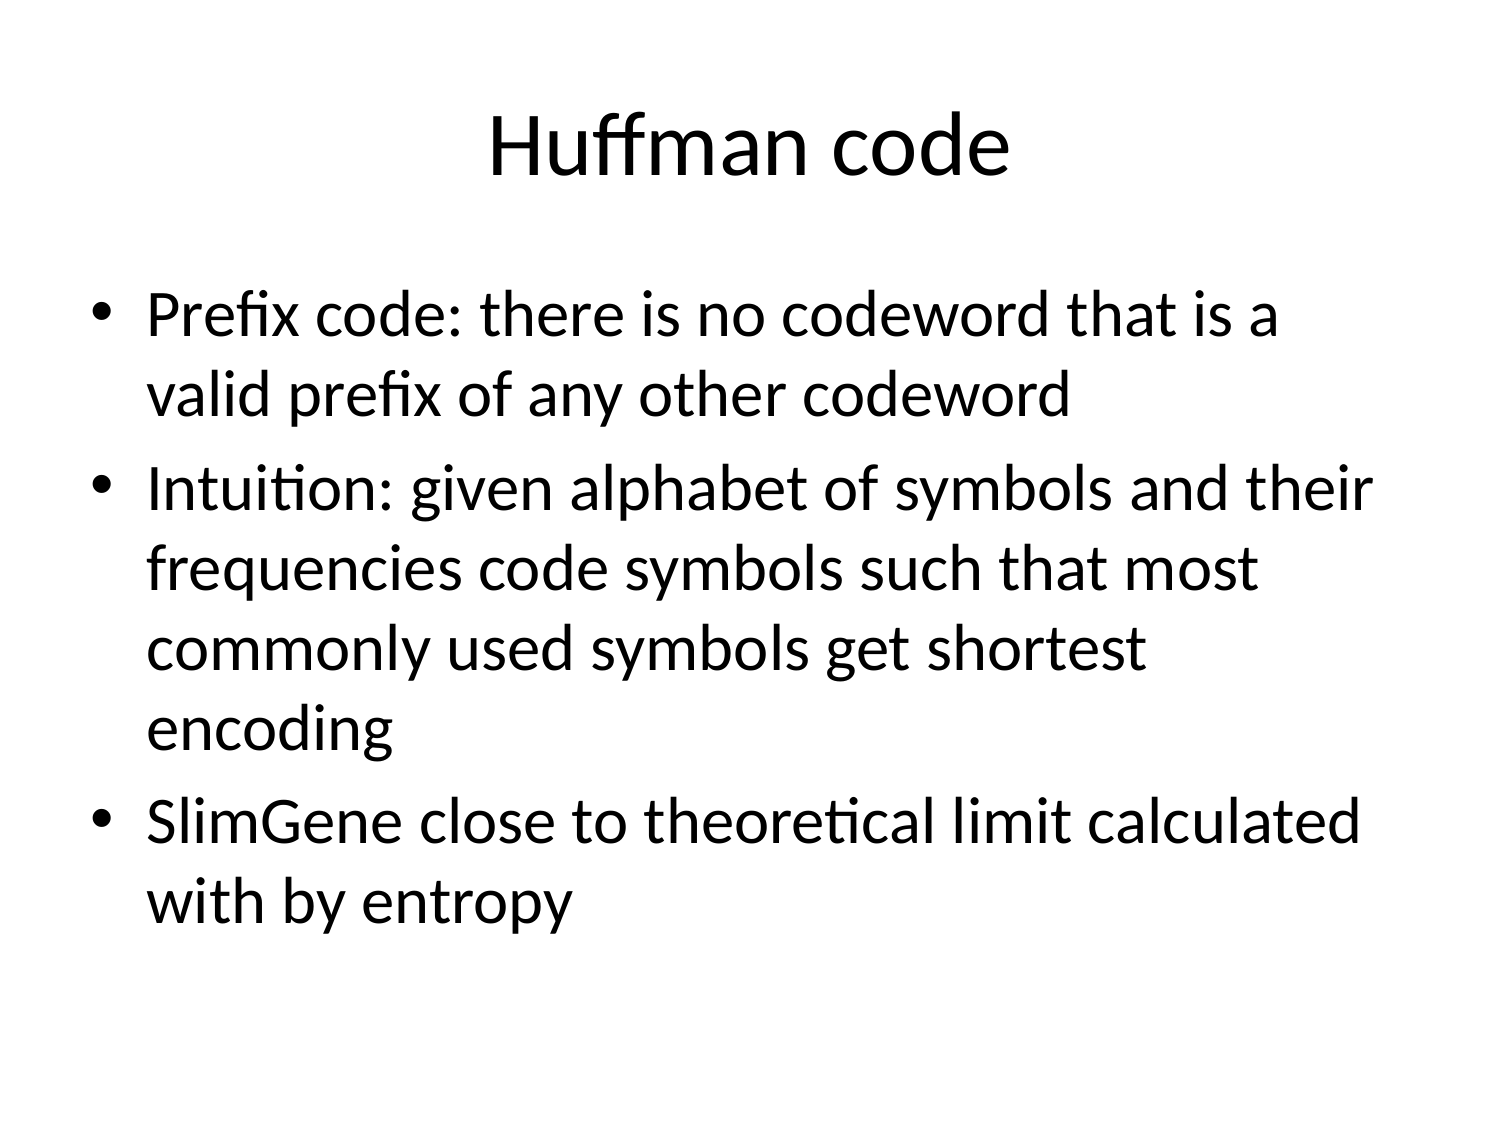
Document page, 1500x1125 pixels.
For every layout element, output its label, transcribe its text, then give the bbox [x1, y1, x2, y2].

title Huffman code [75, 45, 1425, 233]
list Prefix code: there is no codeword that is a valid prefix of any other codeword Intuition: given alphabet of symbols and their frequencies code symbols such that most commonly used symbols get shortest encoding SlimGene close to theoretical limit calculated with by entropy [75, 262, 1425, 1005]
